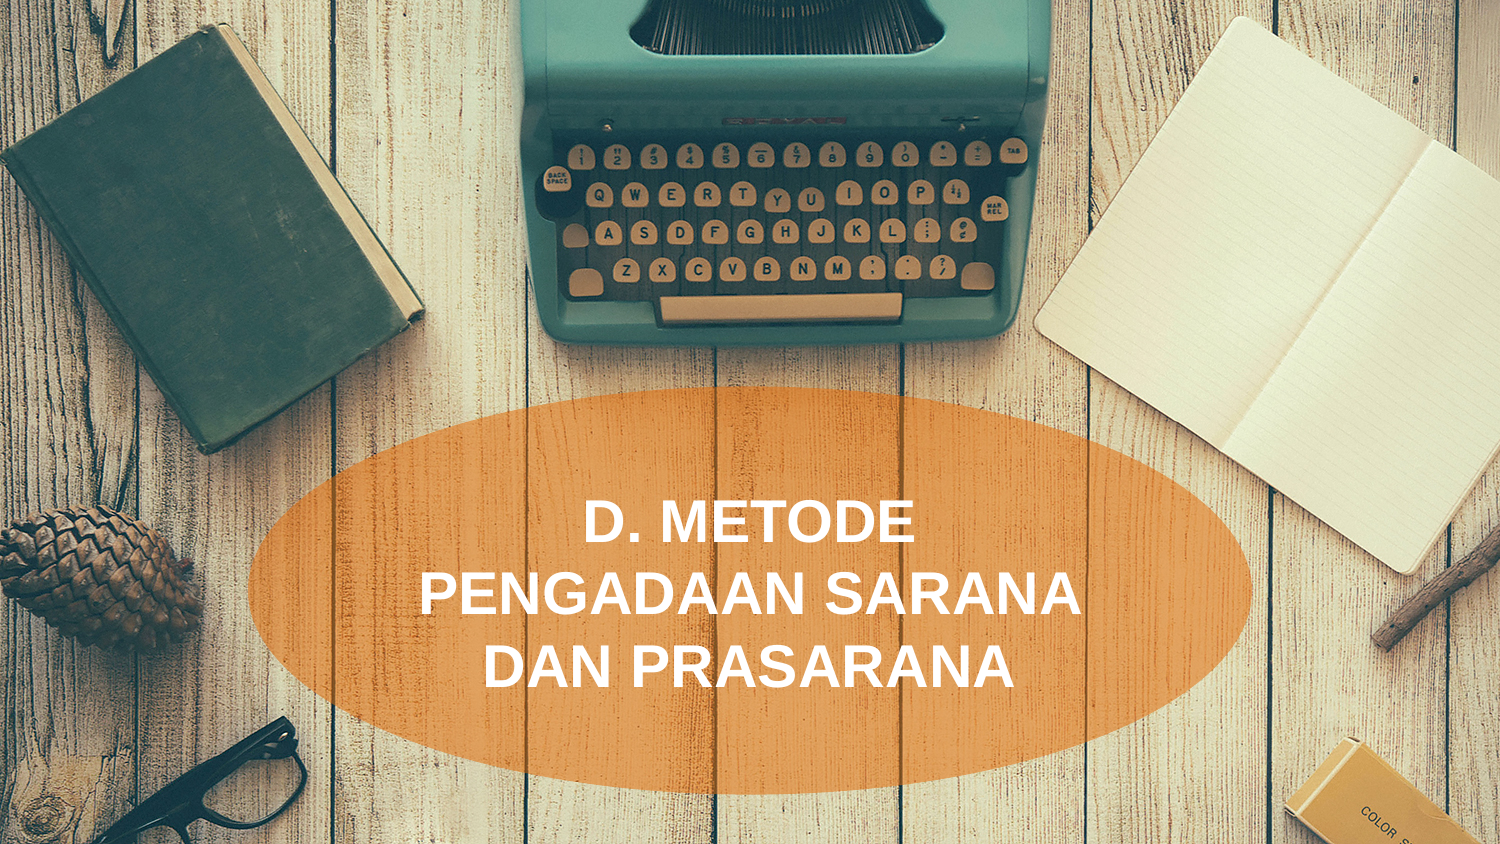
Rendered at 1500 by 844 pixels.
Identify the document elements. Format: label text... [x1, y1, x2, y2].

text_box D. METODE PENGADAAN SARANA DAN PRASARANA [245, 384, 1255, 797]
picture [0, 0, 1500, 844]
